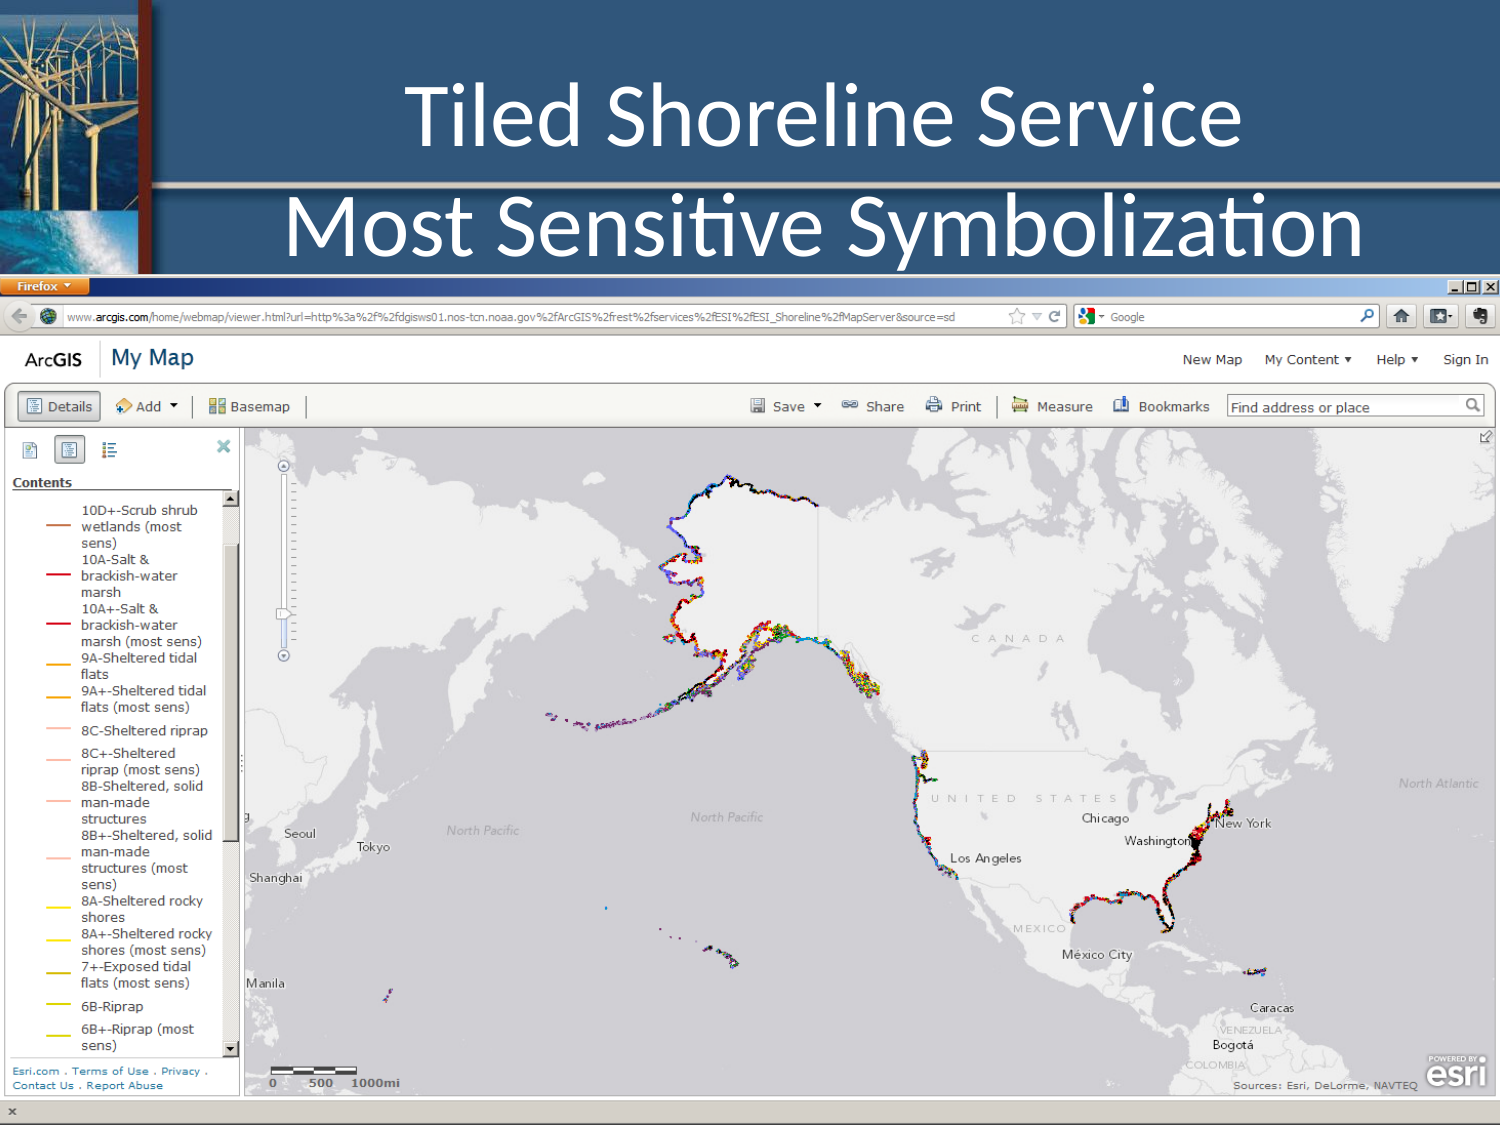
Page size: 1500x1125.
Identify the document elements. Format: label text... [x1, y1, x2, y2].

picture [43, 254, 56, 261]
picture [0, 0, 1500, 1125]
title Tiled Shoreline Service Most Sensitive Symbolization [149, 92, 1500, 238]
